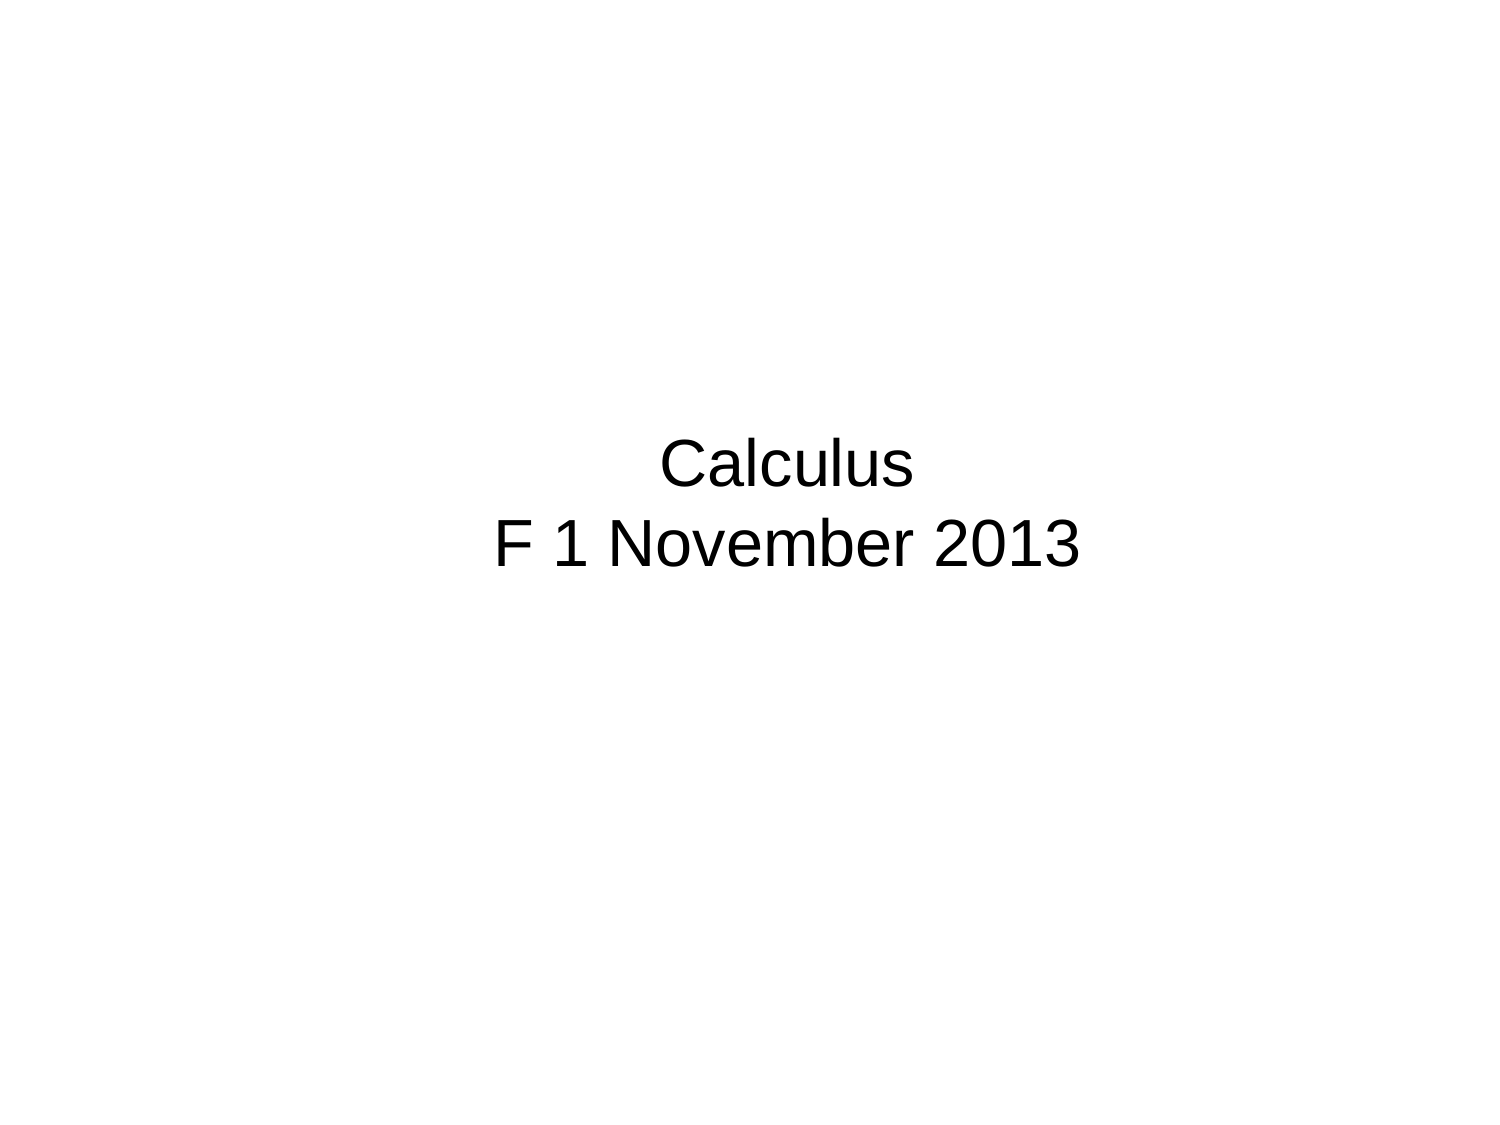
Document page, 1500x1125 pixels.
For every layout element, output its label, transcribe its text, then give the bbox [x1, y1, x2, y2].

text_box Calculus F 1 November 2013 [212, 412, 1363, 588]
